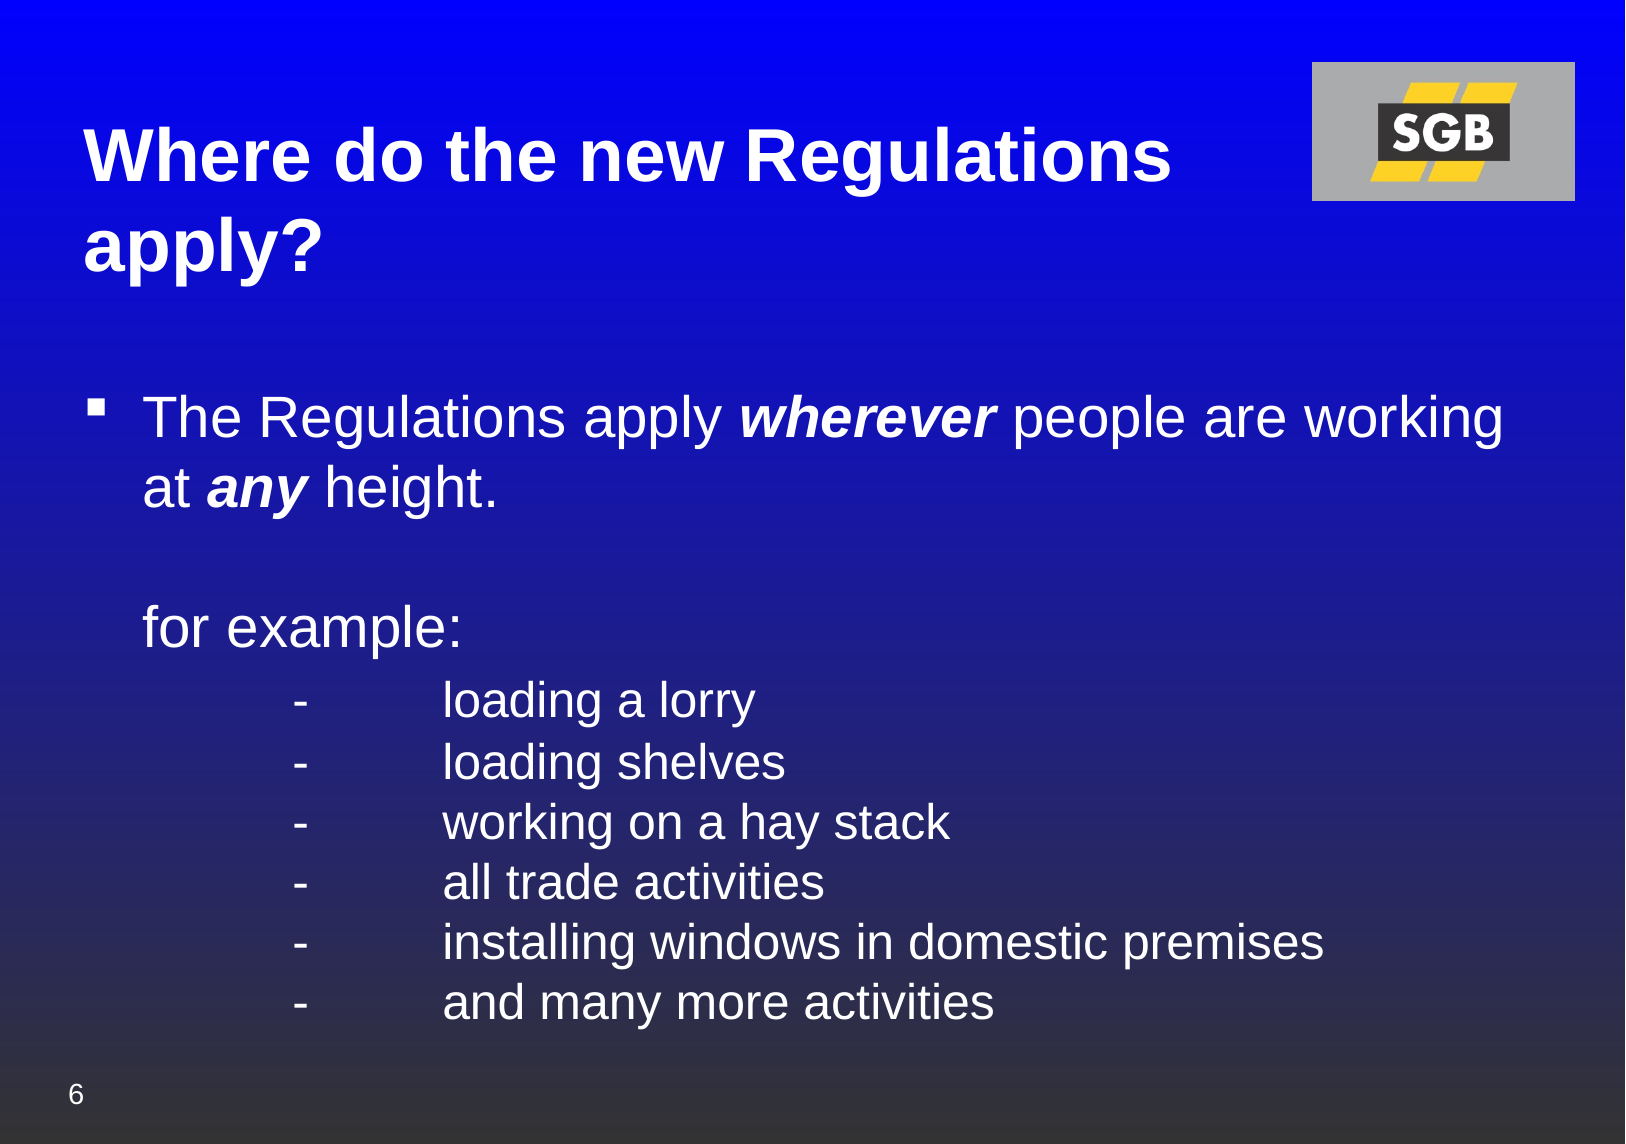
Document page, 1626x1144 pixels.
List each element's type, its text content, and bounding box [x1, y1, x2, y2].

text_box 6 [53, 1067, 100, 1118]
text_box The Regulations apply wherever people are working at any height. for example: - loading a lorry - loading shelves - working on a hay stack - all trade activities - installing windows in domestic premises - and many more activities [68, 311, 1581, 1097]
picture [1312, 62, 1576, 201]
text_box Where do the new Regulations apply? [68, 99, 1211, 295]
